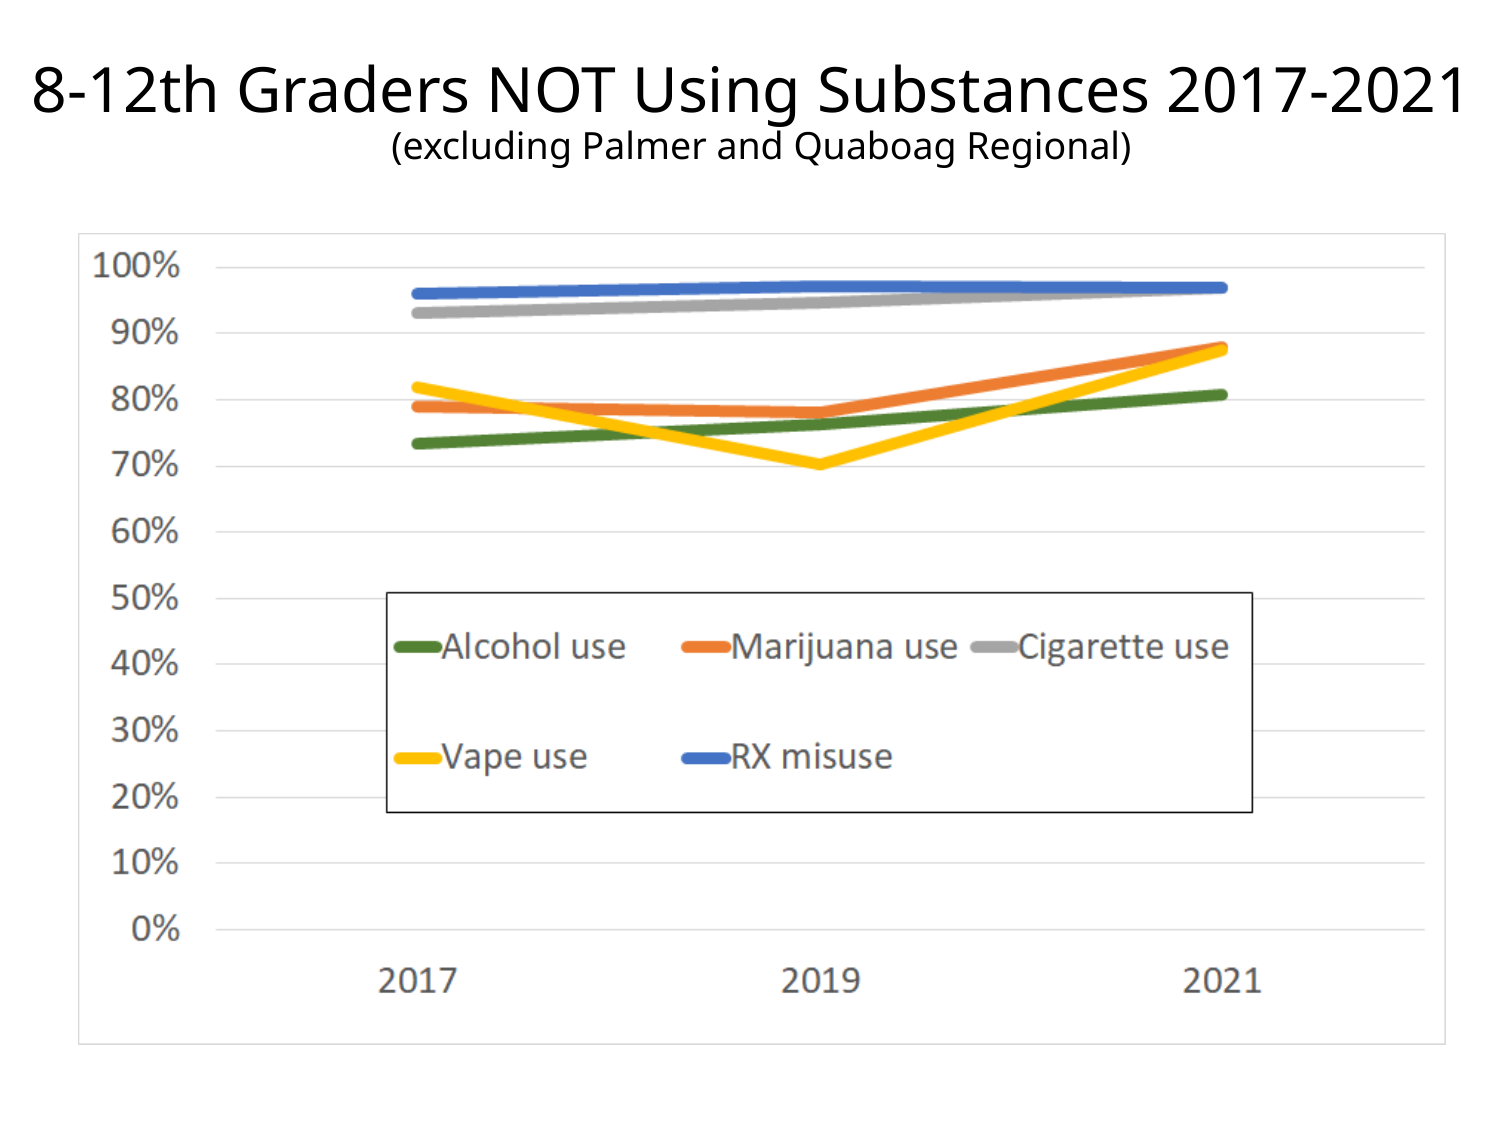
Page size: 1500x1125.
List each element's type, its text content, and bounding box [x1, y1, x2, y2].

picture [78, 233, 1446, 1045]
title 8-12th Graders NOT Using Substances 2017-2021 (excluding Palmer and Quaboag Regional) [12, 0, 1500, 221]
